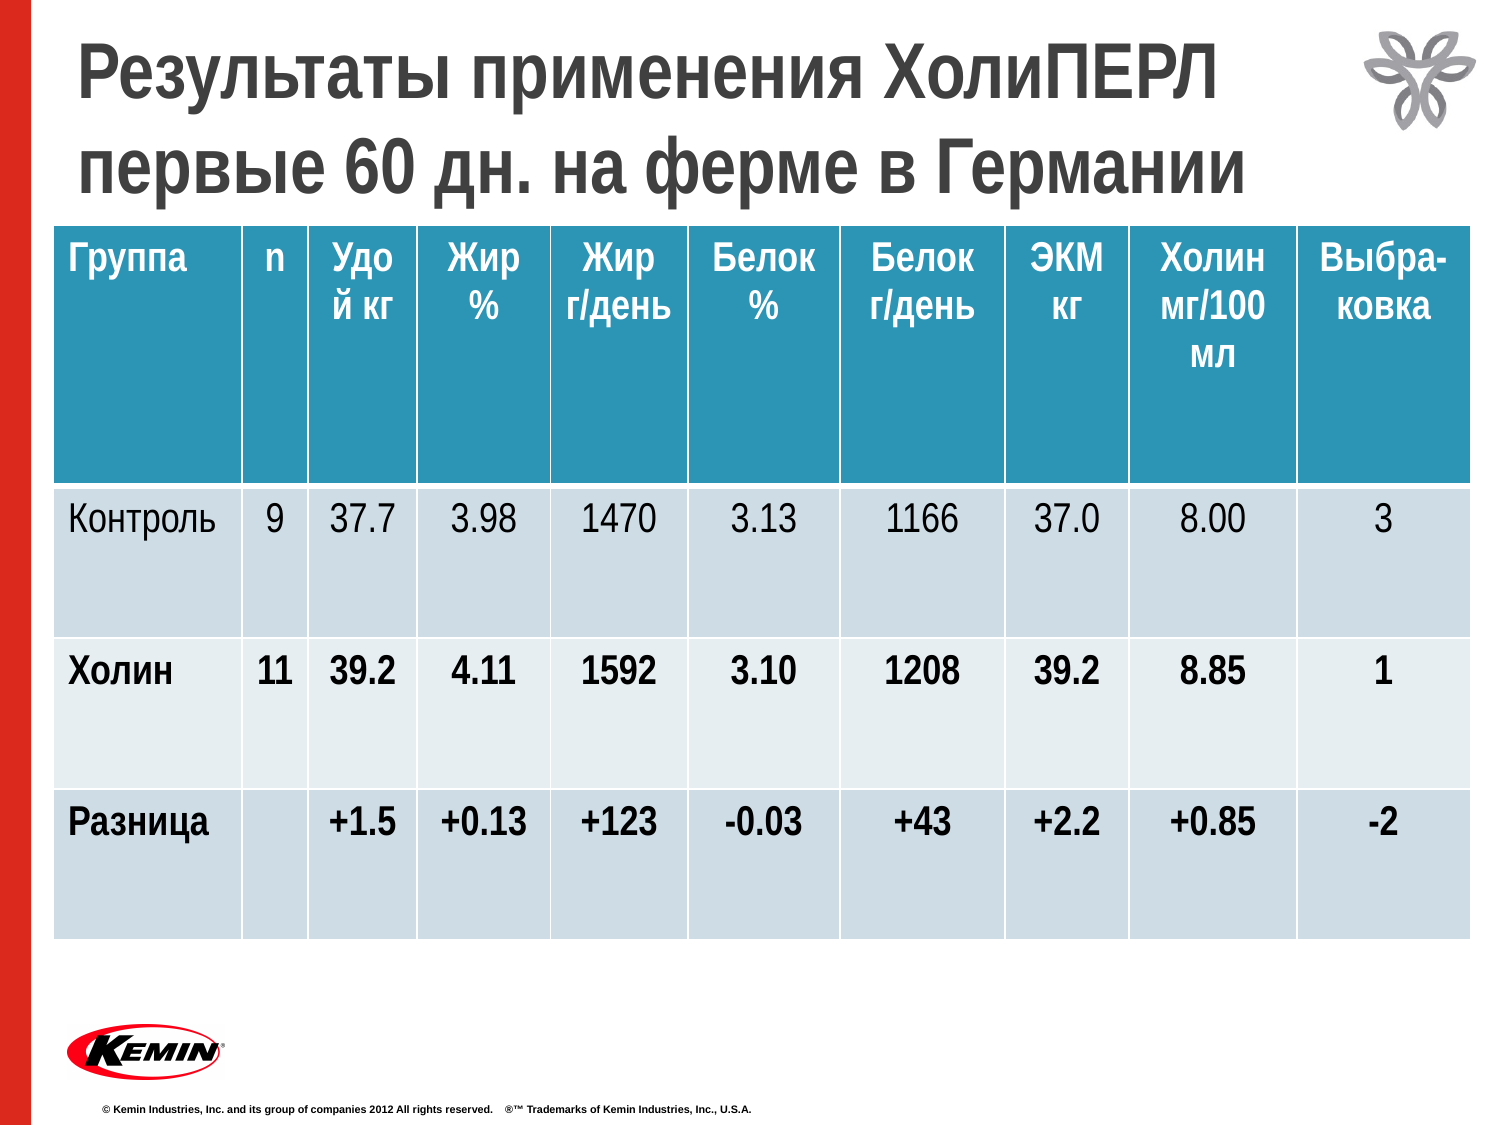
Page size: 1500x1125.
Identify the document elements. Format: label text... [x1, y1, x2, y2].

table_header Холин мг/100 мл [1130, 226, 1296, 483]
table_cell +1.5 [309, 790, 416, 939]
table_header Жир % [418, 226, 550, 483]
table_cell Разница [54, 790, 241, 939]
table_cell +0.85 [1130, 790, 1296, 939]
table_cell -0.03 [689, 790, 839, 939]
table_cell 37.7 [309, 489, 416, 637]
table_cell 9 [243, 489, 307, 637]
table_cell 3.10 [689, 639, 839, 788]
table_cell +2.2 [1006, 790, 1128, 939]
table_cell [243, 790, 307, 939]
table_cell Холин [54, 639, 241, 788]
table_header n [243, 226, 307, 483]
table_header Белок % [689, 226, 839, 483]
table_cell 1592 [551, 639, 687, 788]
table_header Жир г/день [551, 226, 687, 483]
table_cell +43 [841, 790, 1004, 939]
table_header Удой кг [309, 226, 416, 483]
table_cell 1166 [841, 489, 1004, 637]
table_cell 11 [243, 639, 307, 788]
table_cell Контроль [54, 489, 241, 637]
picture [1362, 23, 1477, 138]
picture [67, 1024, 225, 1080]
table_cell 39.2 [309, 639, 416, 788]
table_cell +0.13 [418, 790, 550, 939]
table_cell 4.11 [418, 639, 550, 788]
table_header ЭКМ кг [1006, 226, 1128, 483]
title Результаты применения ХолиПЕРЛ первые 60 дн. на ферме в Германии [62, 68, 1338, 161]
table_header Выбра-ковка [1298, 226, 1470, 483]
table_cell 3.98 [418, 489, 550, 637]
table_cell 8.00 [1130, 489, 1296, 637]
table_cell 39.2 [1006, 639, 1128, 788]
table_header Белок г/день [841, 226, 1004, 483]
table_cell 1470 [551, 489, 687, 637]
table_cell 37.0 [1006, 489, 1128, 637]
table_cell 3 [1298, 489, 1470, 637]
table_header Группа [54, 226, 241, 483]
table_cell 8.85 [1130, 639, 1296, 788]
table_cell 1208 [841, 639, 1004, 788]
table_cell 1 [1298, 639, 1470, 788]
table_cell -2 [1298, 790, 1470, 939]
table_cell 3.13 [689, 489, 839, 637]
table_cell +123 [551, 790, 687, 939]
